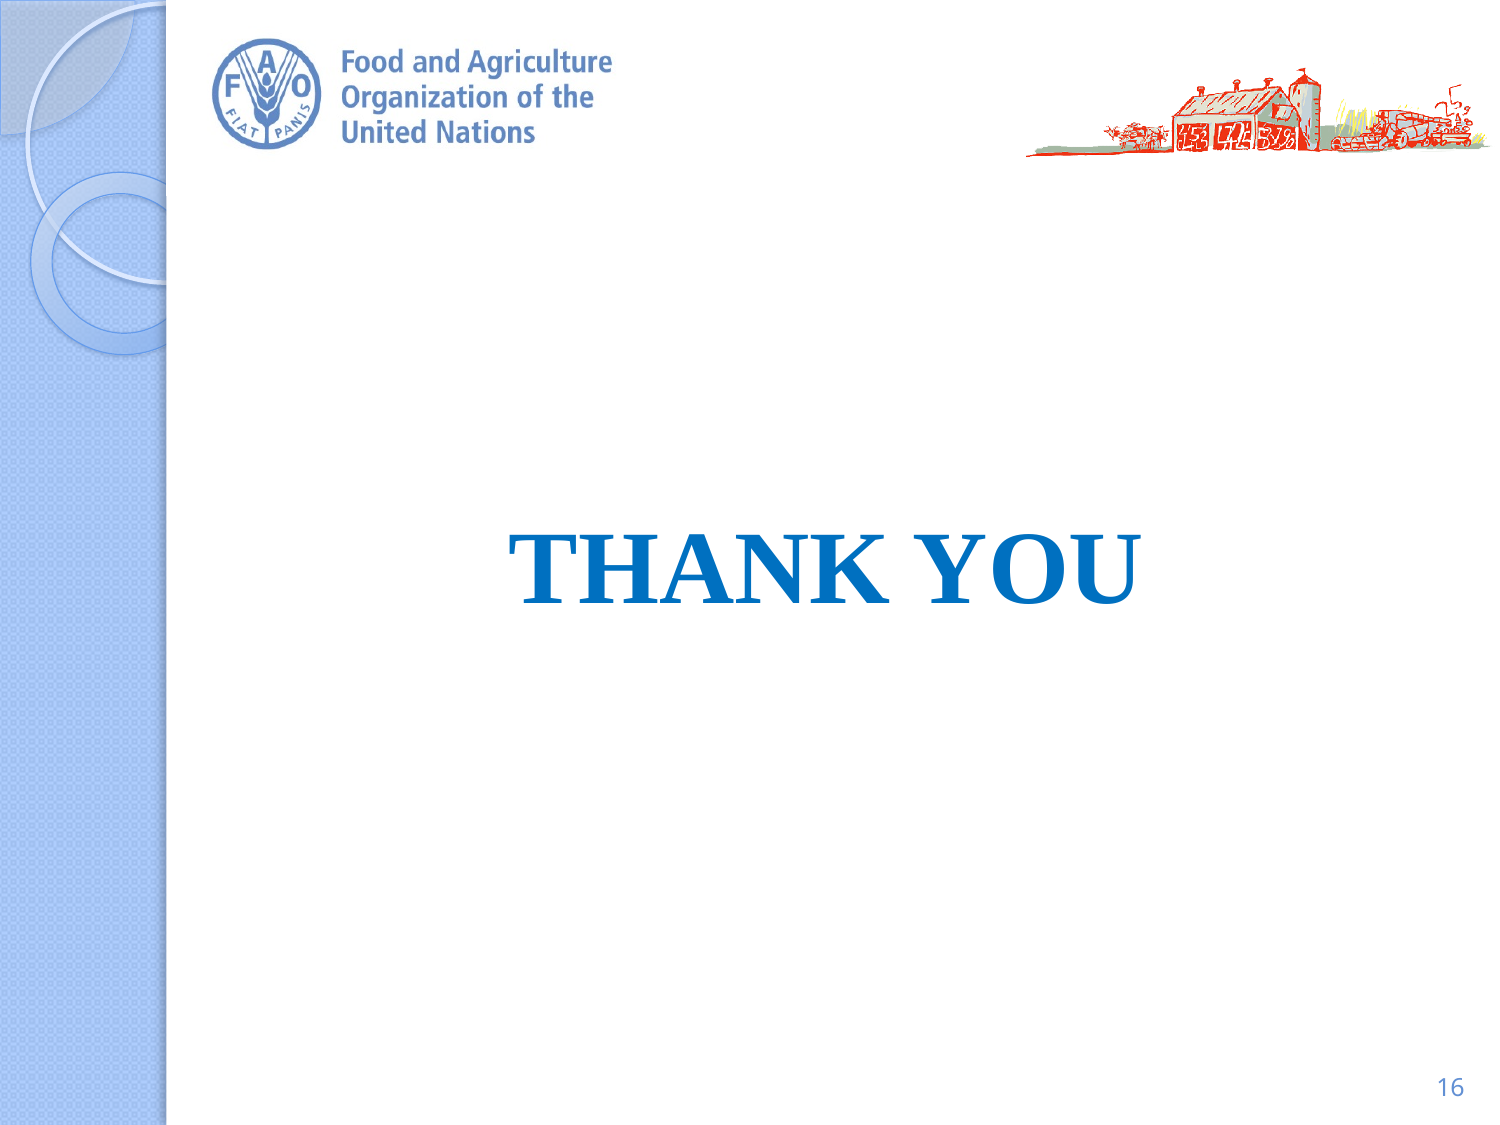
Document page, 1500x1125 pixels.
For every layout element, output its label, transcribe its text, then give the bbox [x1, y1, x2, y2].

picture [998, 0, 1500, 169]
slide_number 16 [1413, 1034, 1488, 1113]
picture [166, 0, 656, 196]
title THANK YOU [348, 468, 1306, 656]
